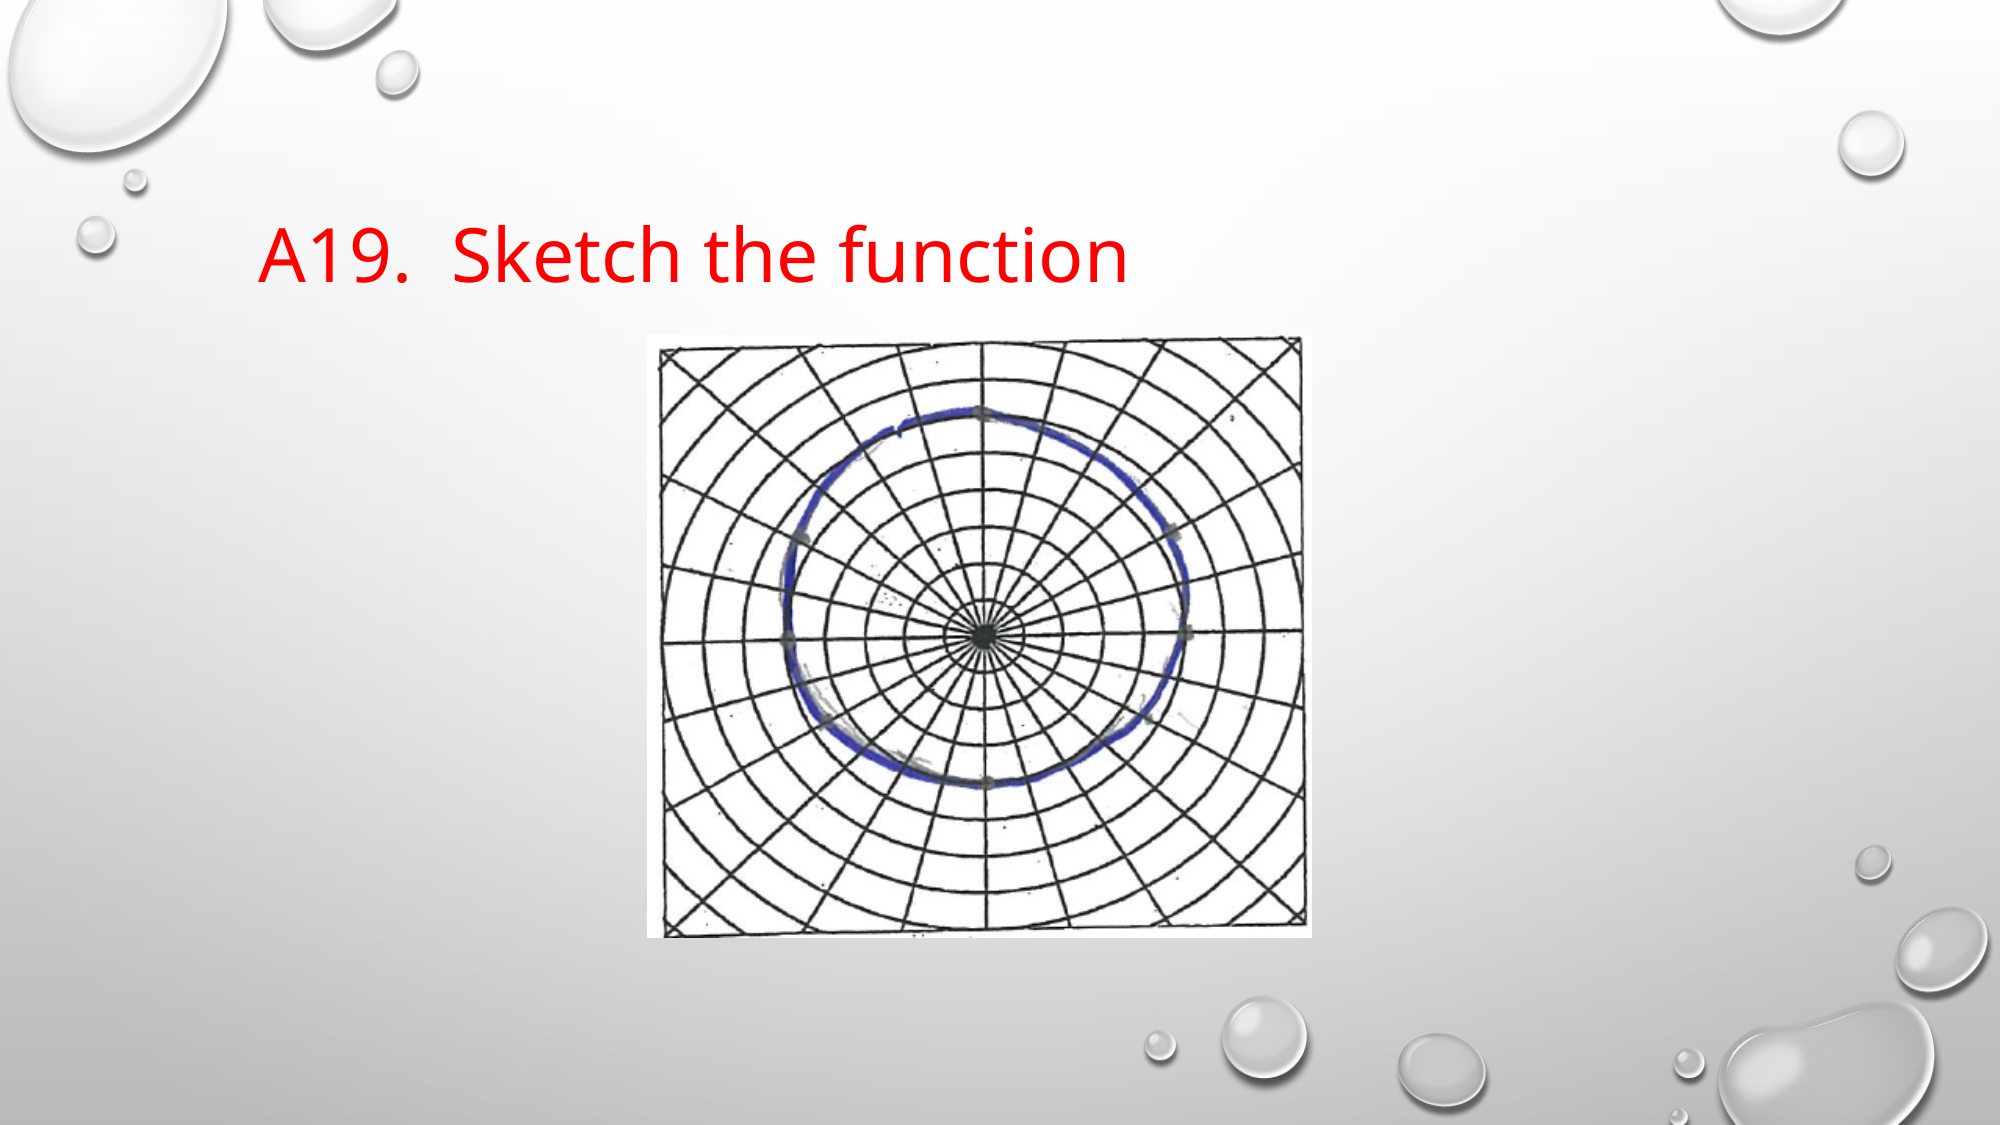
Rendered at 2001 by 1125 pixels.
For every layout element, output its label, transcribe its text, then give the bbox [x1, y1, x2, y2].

picture [0, 0, 2000, 1125]
title A19. Sketch the function [243, 127, 1717, 390]
